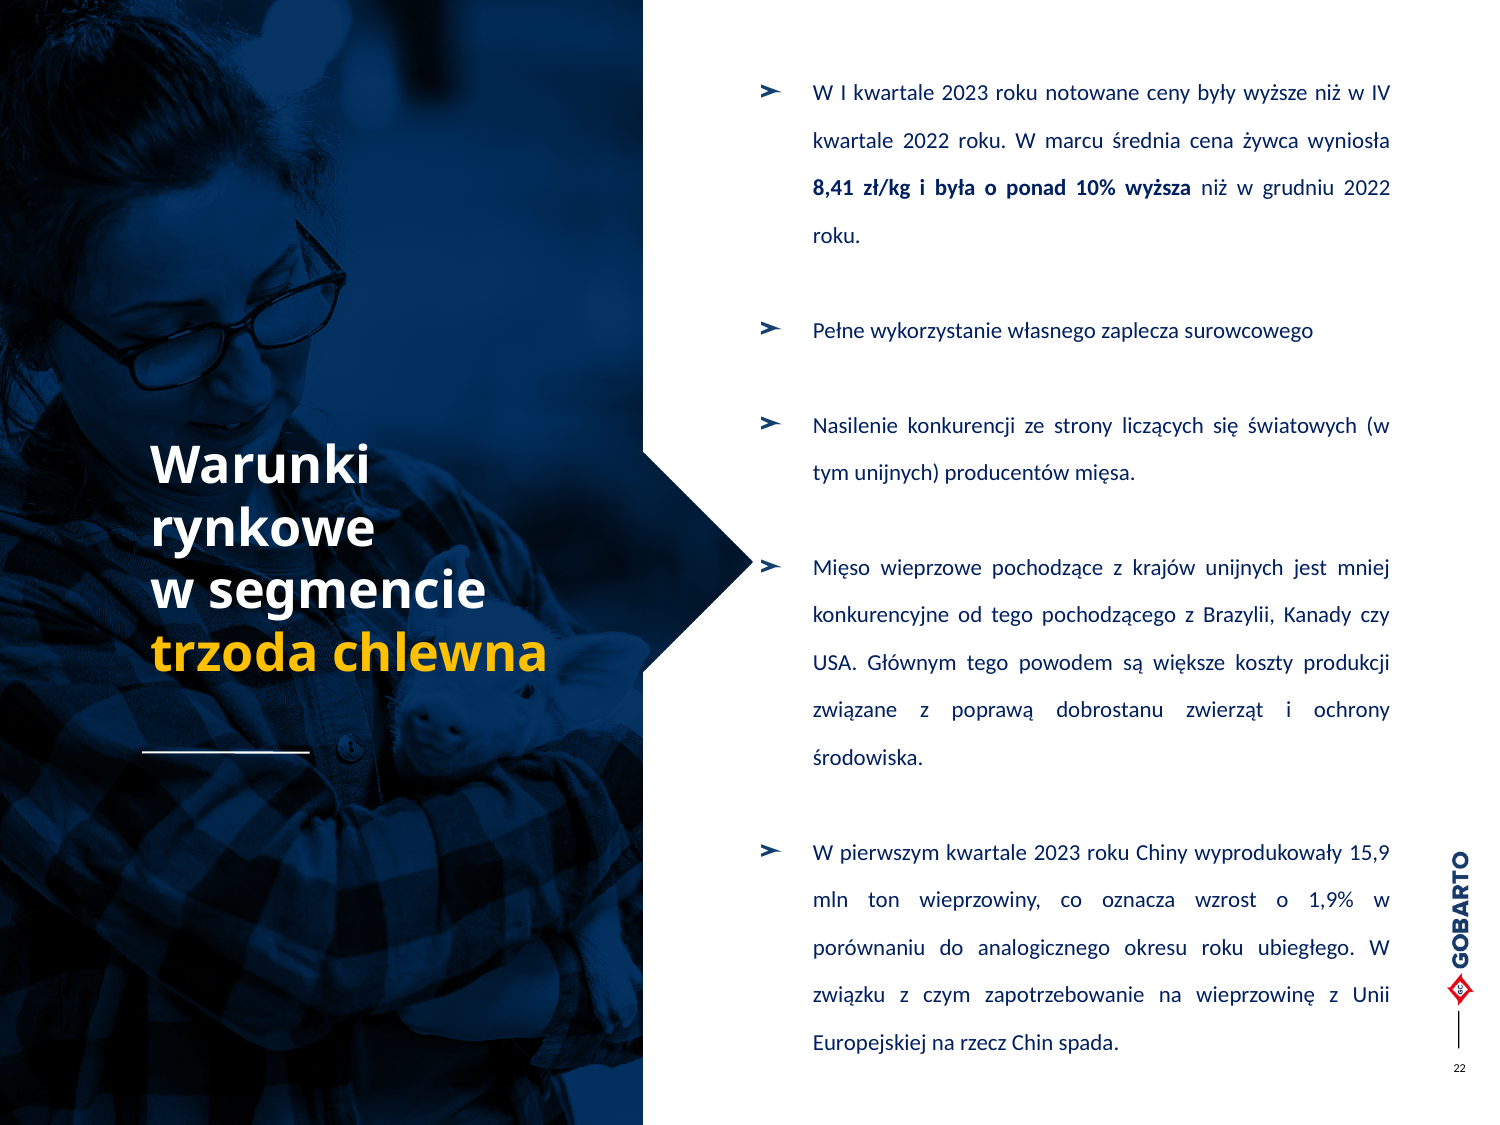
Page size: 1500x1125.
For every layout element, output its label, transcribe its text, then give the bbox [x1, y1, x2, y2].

picture [761, 555, 782, 576]
text_box 22 [1444, 1048, 1475, 1073]
picture [761, 840, 782, 860]
picture [761, 80, 782, 101]
picture [761, 317, 782, 338]
picture [761, 412, 782, 433]
picture [0, 0, 753, 1125]
picture [1445, 843, 1475, 1014]
text_box W I kwartale 2023 roku notowane ceny były wyższe niż w IV kwartale 2022 roku. W marcu średnia cena żywca wyniosła 8,41 zł/kg i była o ponad 10% wyższa niż w grudniu 2022 roku. Pełne wykorzystanie własnego zaplecza surowcowego Nasilenie konkurencji ze strony liczących się światowych (w tym unijnych) producentów mięsa. Mięso wieprzowe pochodzące z krajów unijnych jest mniej konkurencyjne od tego pochodzącego z Brazylii, Kanady czy USA. Głównym tego powodem są większe koszty produkcji związane z poprawą dobrostanu zwierząt i ochrony środowiska. W pierwszym kwartale 2023 roku Chiny wyprodukowały 15,9 mln ton wieprzowiny, co oznacza wzrost o 1,9% w porównaniu do analogicznego okresu roku ubiegłego. W związku z czym zapotrzebowanie na wieprzowinę z Unii Europejskiej na rzecz Chin spada. Według danych ARiMR w Polsce pogłowie trzody chlewnej w marcu 2023 roku wyniosło 8,3 mln sztuk i było mniejsze niż w grudniu 2022 roku o 1,3 mln sztuk (tj. 13,8%). Natomiast w porównaniu do grudnia w 2021 roku spadek wynosi 1,9 mln sztuk (tj. 19,0%). [753, 59, 1399, 1106]
